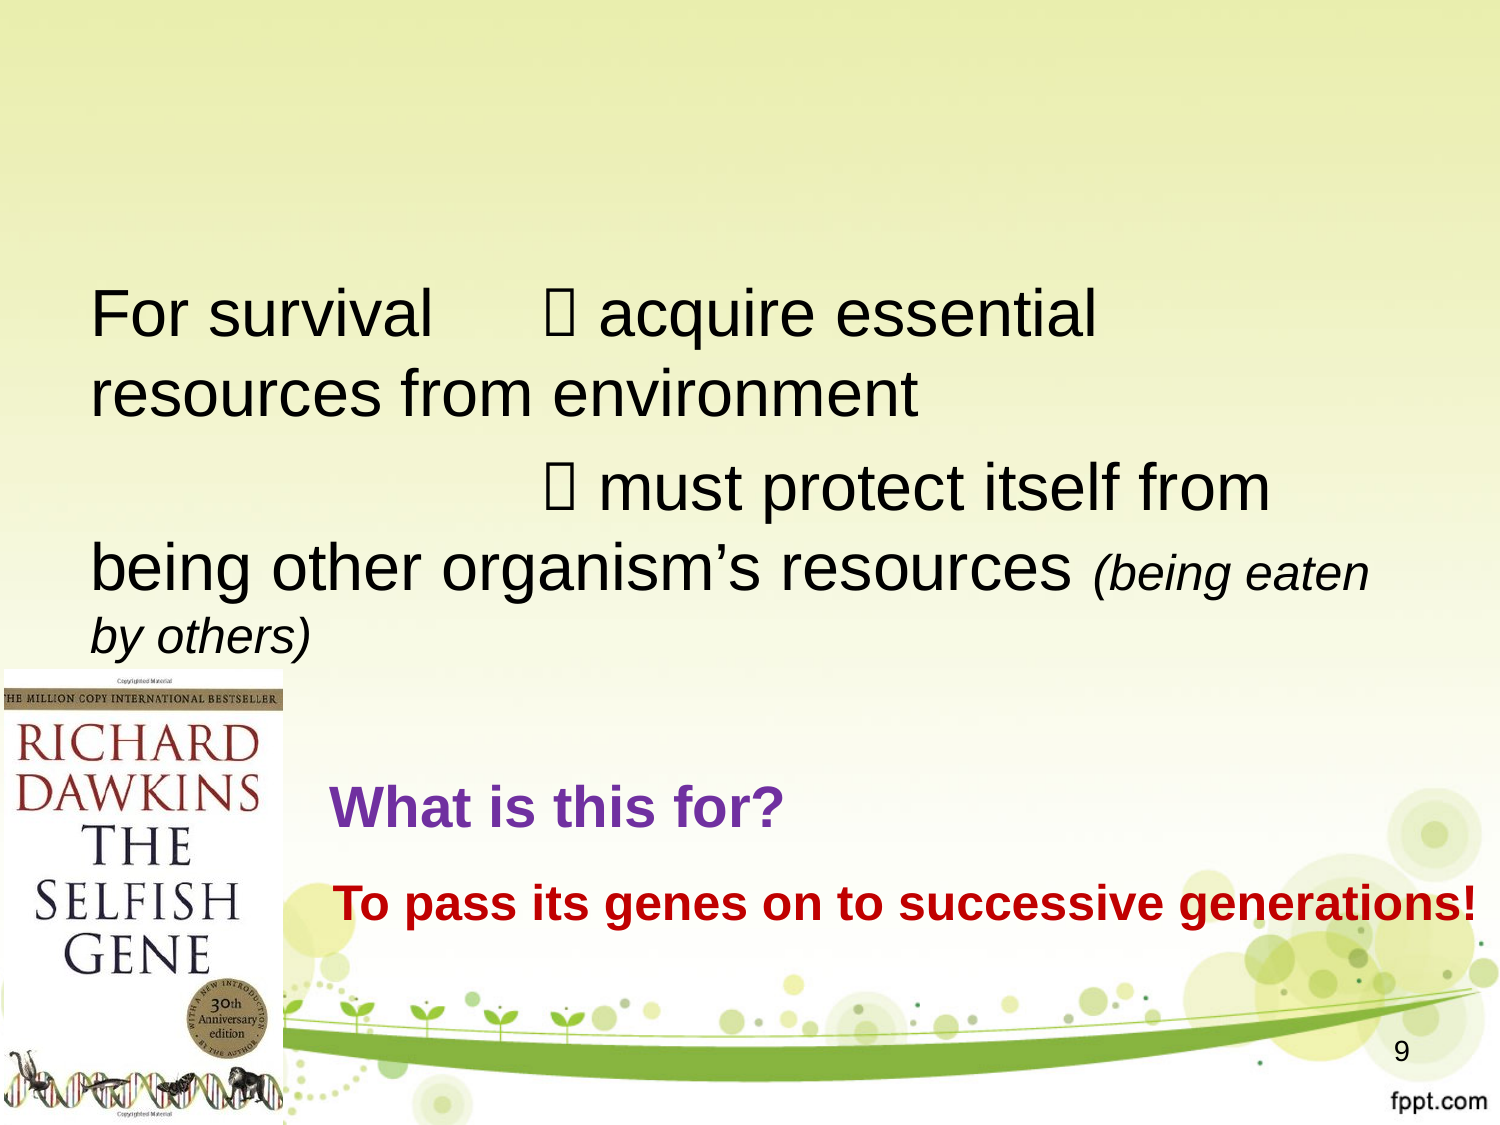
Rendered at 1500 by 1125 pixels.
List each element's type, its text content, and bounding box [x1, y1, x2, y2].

picture [0, 0, 1500, 1125]
list For survival  acquire essential resources from environment  must protect itself from being other organism’s resources (being eaten by others) [75, 262, 1425, 1005]
text_box To pass its genes on to successive generations! [318, 862, 1495, 938]
slide_number 9 [1074, 1024, 1425, 1103]
text_box What is this for? [315, 762, 802, 847]
